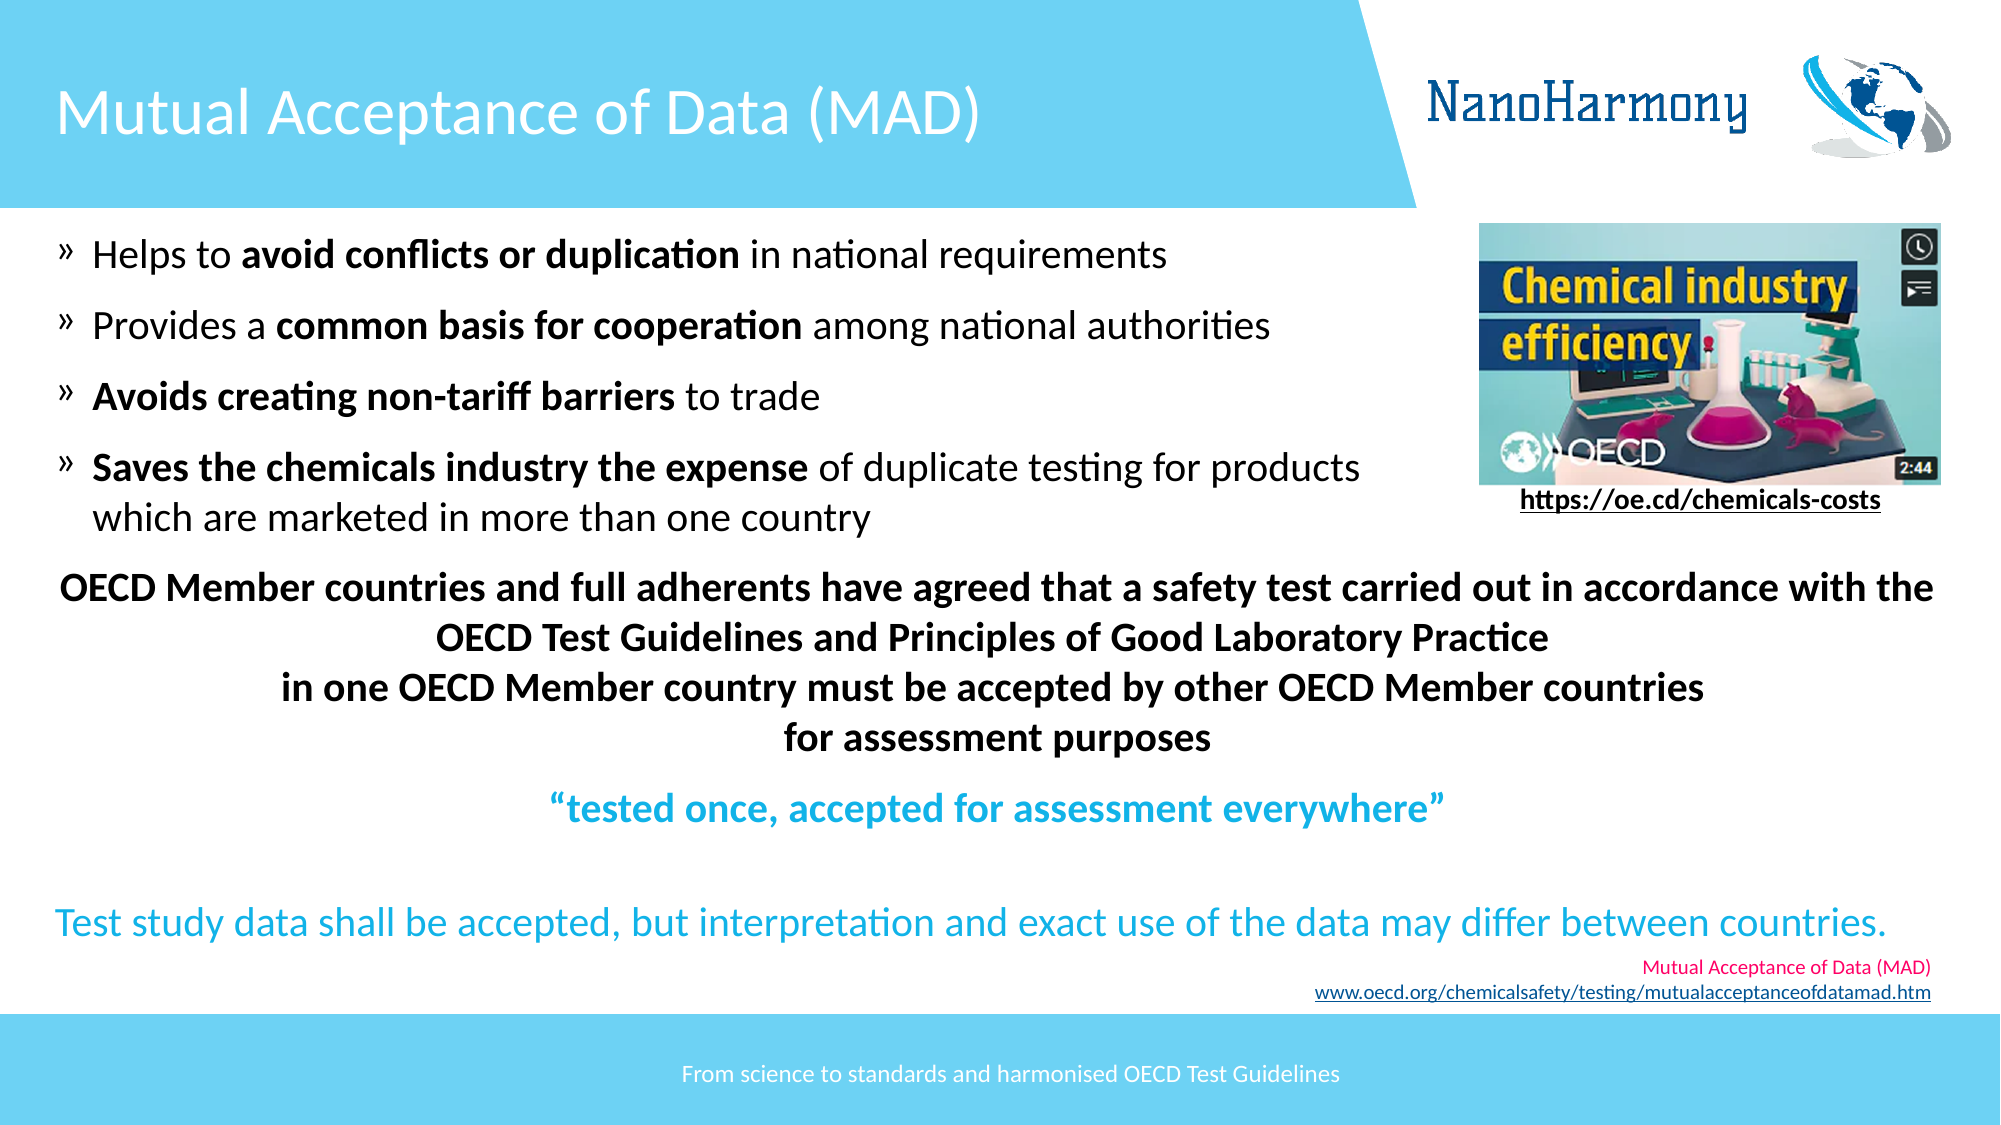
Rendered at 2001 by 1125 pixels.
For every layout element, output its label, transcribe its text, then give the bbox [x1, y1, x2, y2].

text_box https://oe.cd/chemicals-costs [1473, 473, 1935, 523]
title Mutual Acceptance of Data (MAD) [49, 31, 1308, 195]
list Helps to avoid conflicts or duplication in national requirements Provides a common basis for cooperation among national authorities Avoids creating non-tariff barriers to trade Saves the chemicals industry the expense of duplicate testing for products which are marketed in more than one country OECD Member countries and full adherents have agreed that a safety test carried out in accordance with the OECD Test Guidelines and Principles of Good Laboratory Practice in one OECD Member country must be accepted by other OECD Member countries for assessment purposes “tested once, accepted for assessment everywhere” Test study data shall be accepted, but interpretation and exact use of the data may differ between countries. [49, 223, 1947, 1015]
text_box Mutual Acceptance of Data (MAD) www.oecd.org/chemicalsafety/testing/mutualacceptanceofdatamad.htm [1092, 950, 1935, 1007]
picture [1410, 37, 1961, 171]
footer From science to standards and harmonised OECD Test Guidelines [302, 1042, 1721, 1103]
picture [1479, 223, 1941, 486]
